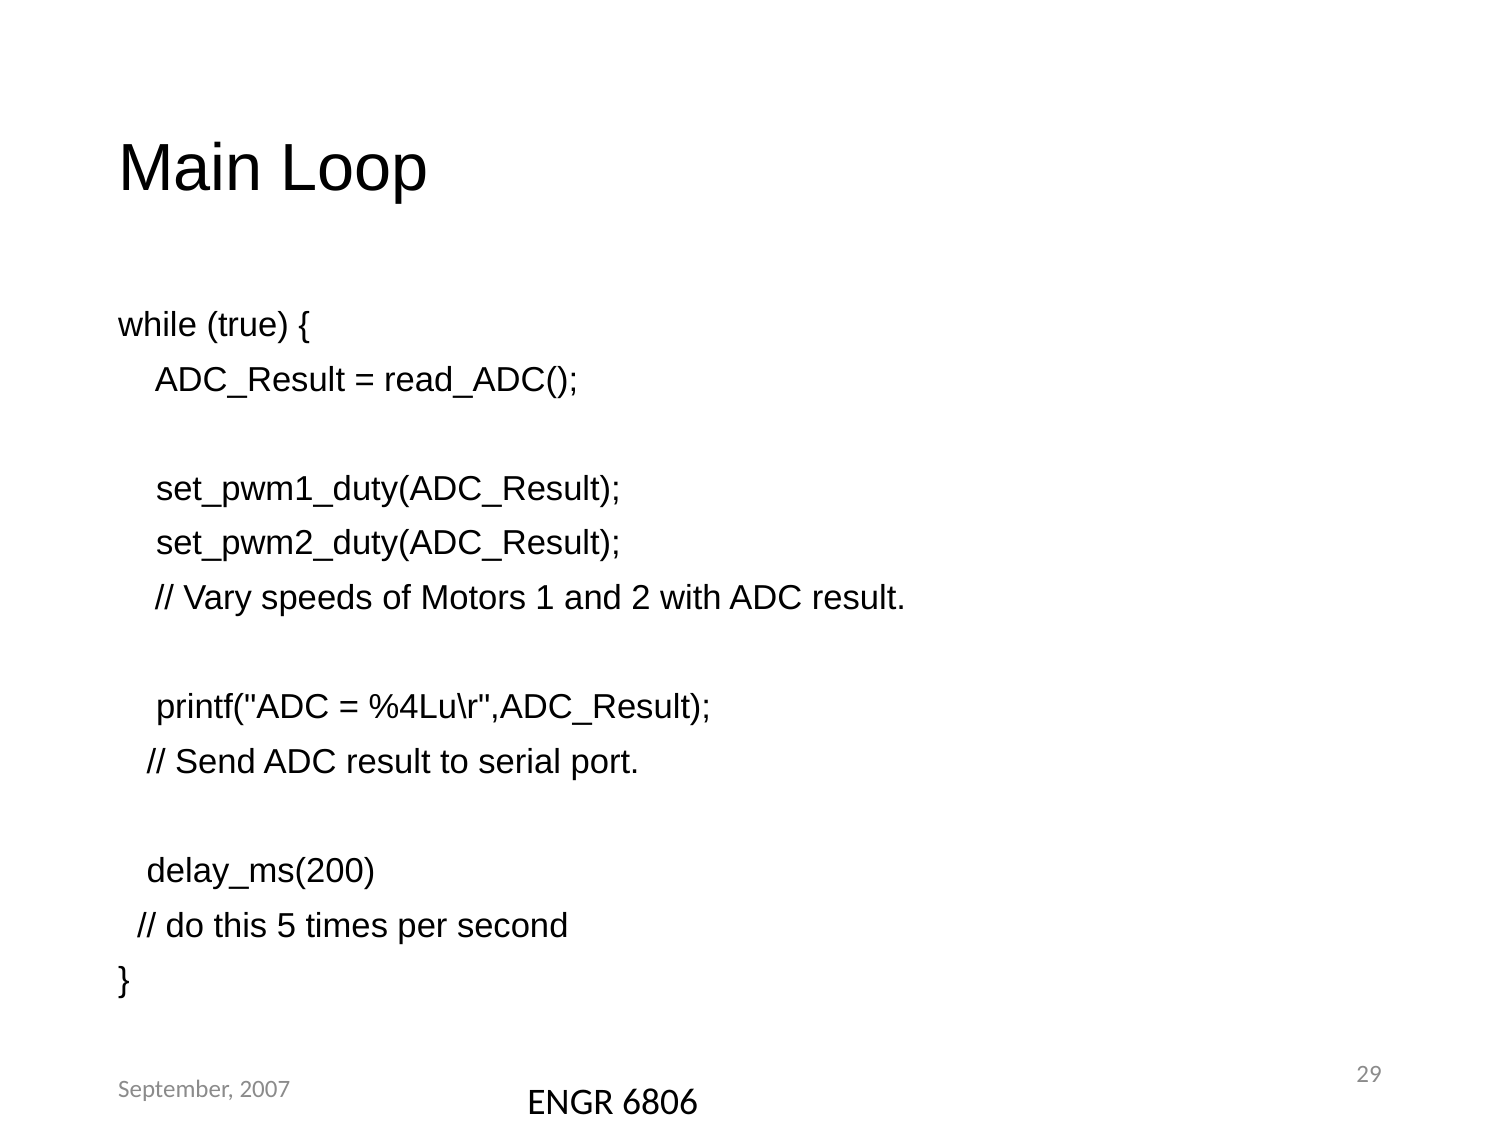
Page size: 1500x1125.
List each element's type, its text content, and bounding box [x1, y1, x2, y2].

list while (true) { ADC_Result = read_ADC(); set_pwm1_duty(ADC_Result); set_pwm2_duty(ADC_Result); // Vary speeds of Motors 1 and 2 with ADC result. printf("ADC = %4Lu\r",ADC_Result); // Send ADC result to serial port. delay_ms(200) // do this 5 times per second } [103, 299, 1397, 1014]
footer ENGR 6806 [512, 1024, 988, 1103]
slide_number 29 [1059, 1042, 1397, 1103]
title Main Loop [103, 59, 1397, 278]
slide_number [103, 1042, 441, 1103]
